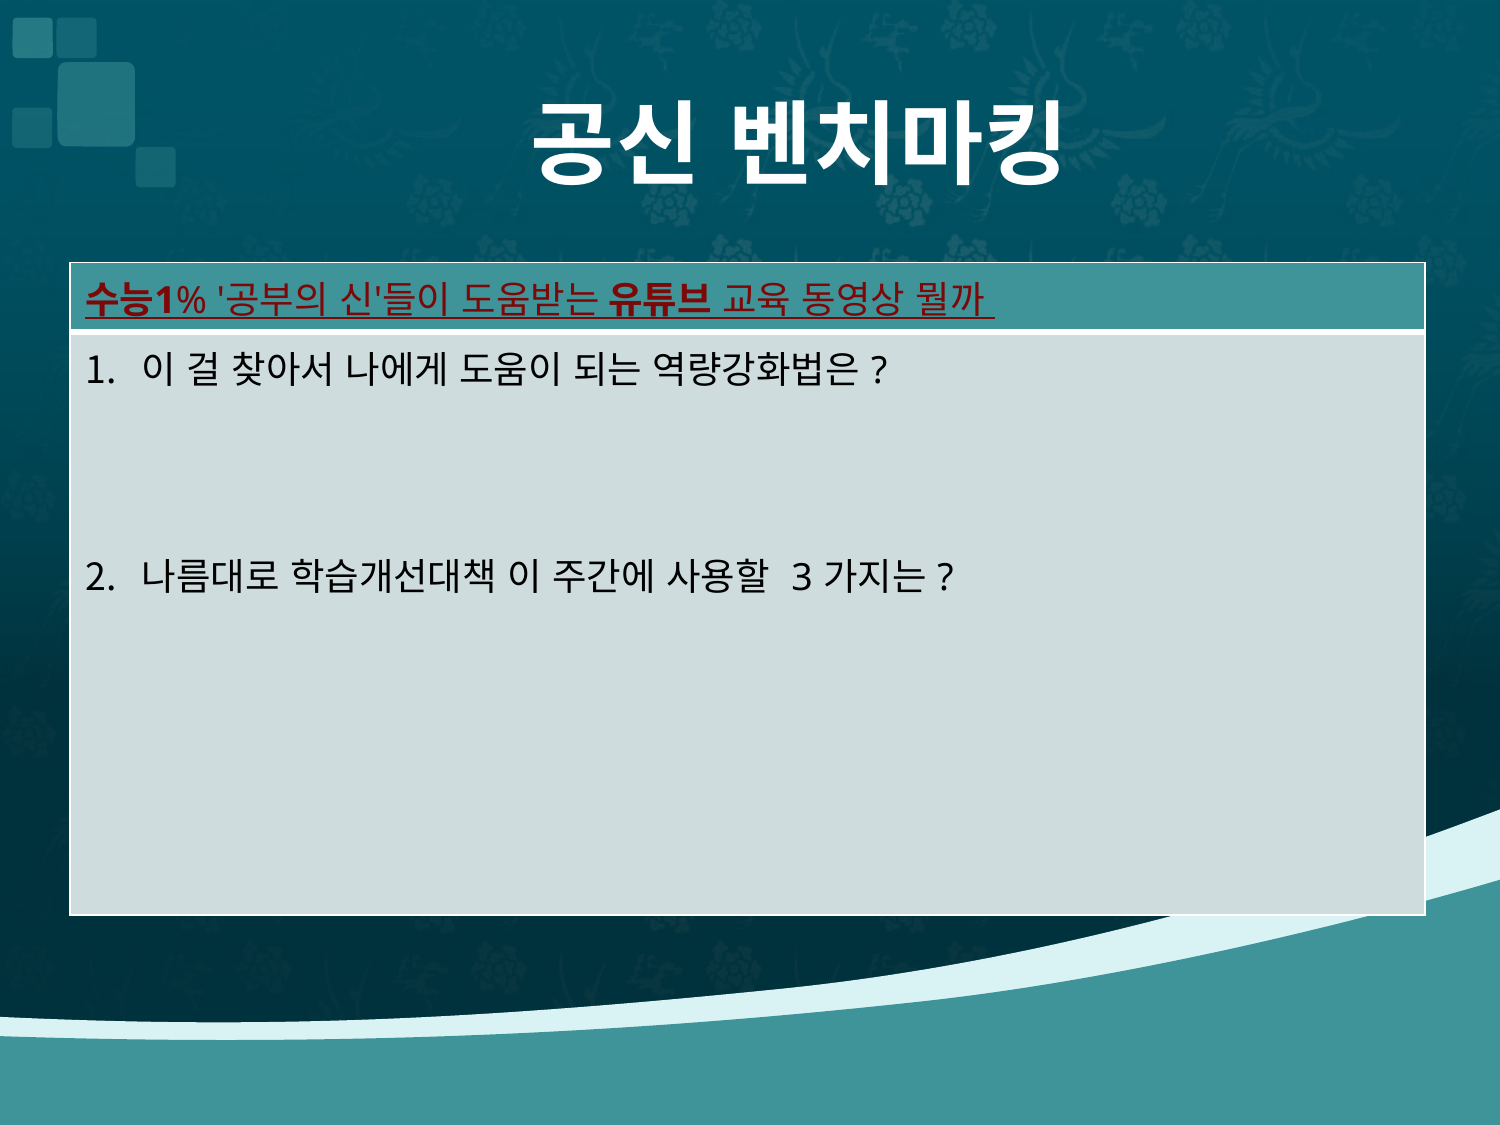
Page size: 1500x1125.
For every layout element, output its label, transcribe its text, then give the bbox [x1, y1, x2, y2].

title 공신 벤치마킹 [187, 58, 1414, 223]
table_cell 이 걸 찾아서 나에게 도움이 되는 역량강화법은? 나름대로 학습개선대책 이 주간에 사용할 3가지는? [71, 335, 1424, 914]
table_header 수능1% '공부의 신'들이 도움받는 유튜브 교육 동영상 뭘까 [71, 263, 1424, 329]
